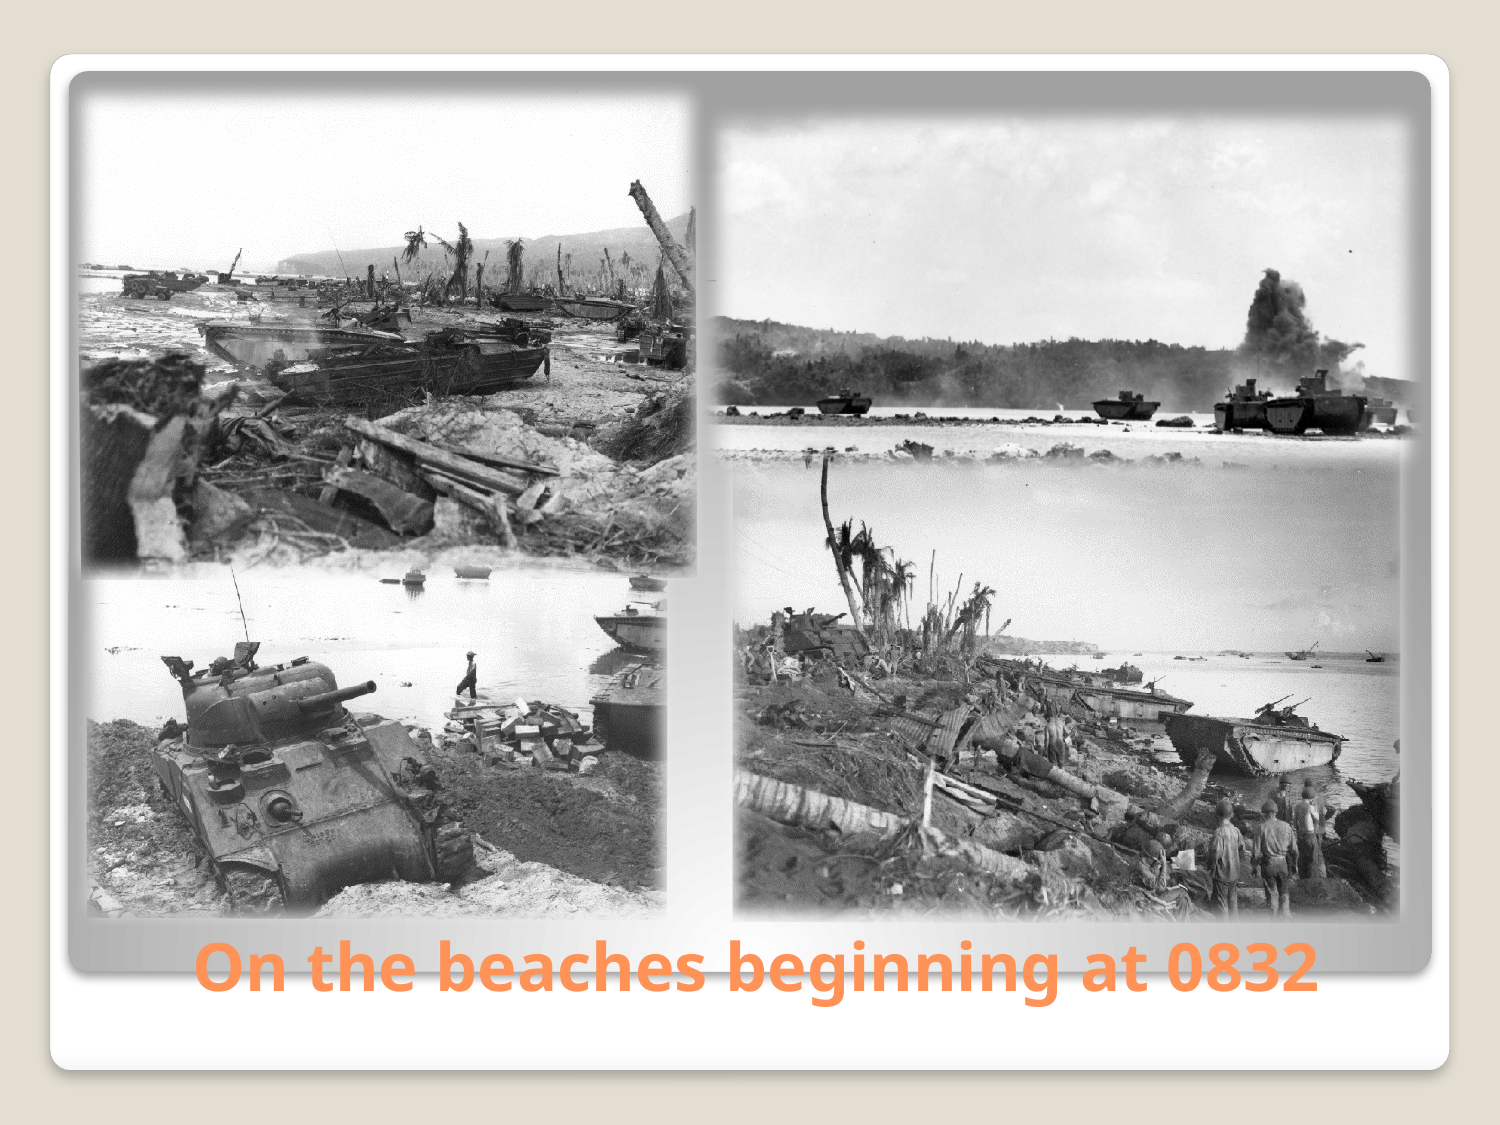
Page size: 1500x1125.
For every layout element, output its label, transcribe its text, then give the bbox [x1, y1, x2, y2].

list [64, 77, 708, 588]
picture [73, 588, 681, 931]
picture [699, 100, 1426, 931]
title On the beaches beginning at 0832 [75, 800, 1438, 1013]
